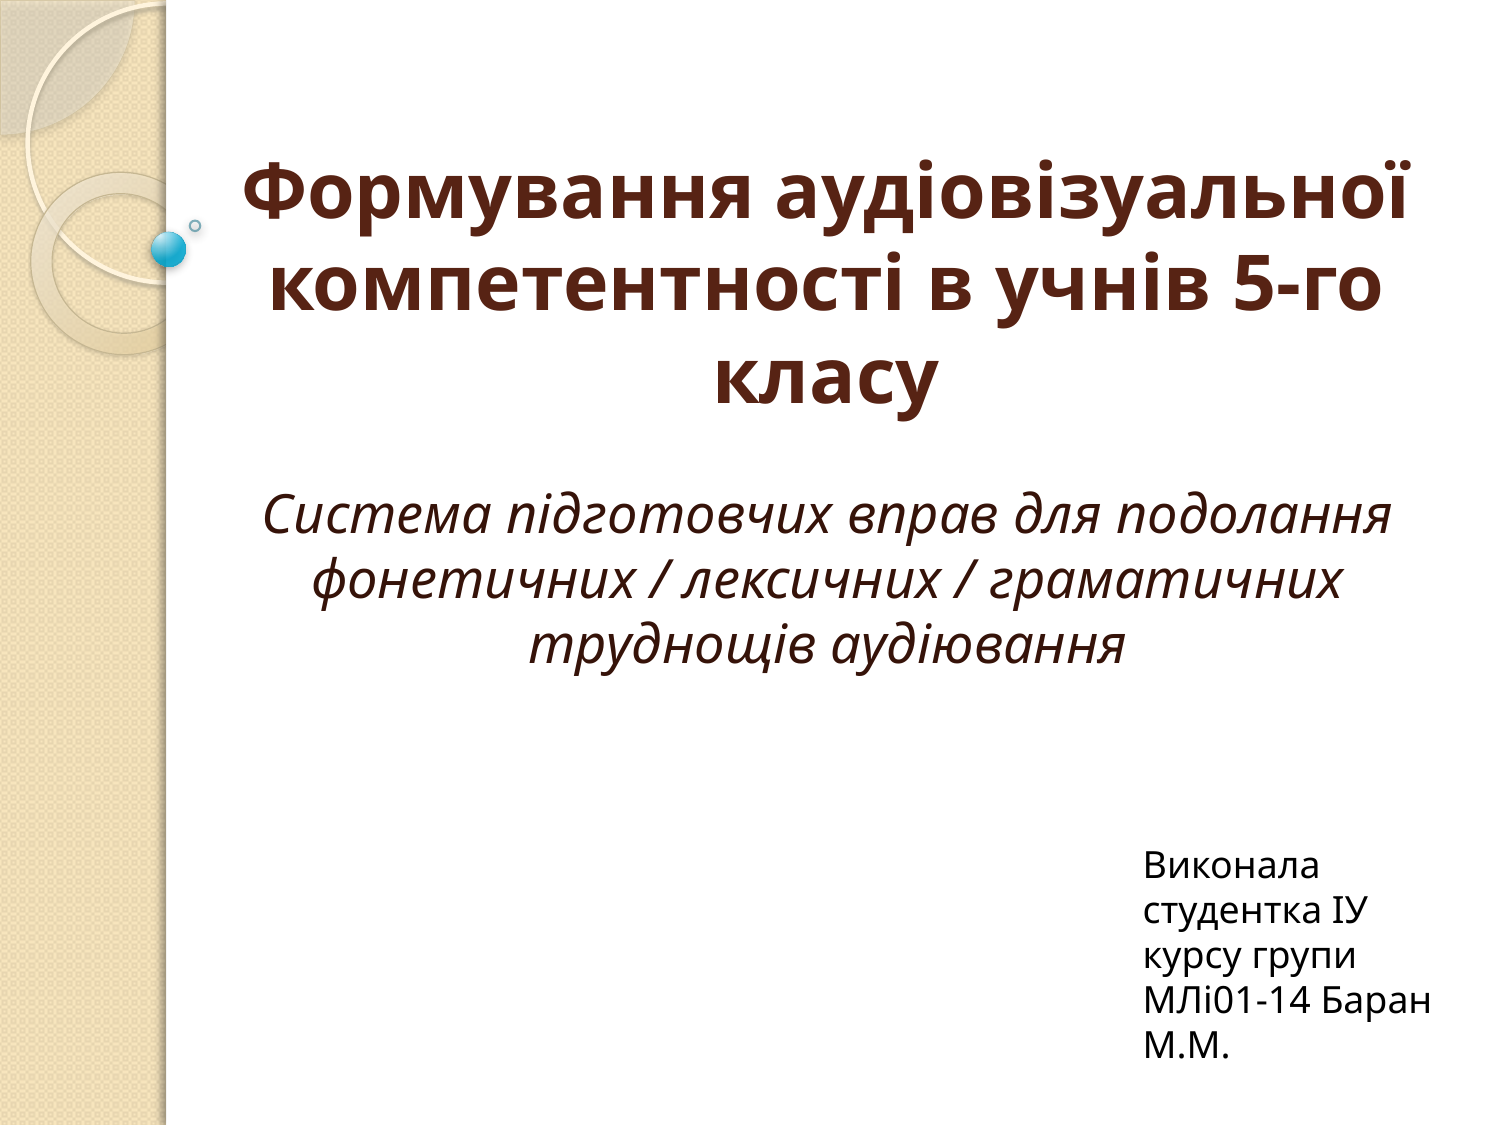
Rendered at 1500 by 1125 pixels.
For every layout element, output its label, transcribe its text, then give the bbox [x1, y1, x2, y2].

text_box Виконала студентка ІУ курсу групи МЛі01-14 Баран М.М. [1128, 834, 1471, 1074]
title Формування аудіовізуальної компетентності в учнів 5-го класу [218, 70, 1434, 426]
subtitle Система підготовчих вправ для подолання фонетичних / лексичних / граматичних труднощів аудіювання [218, 479, 1434, 768]
